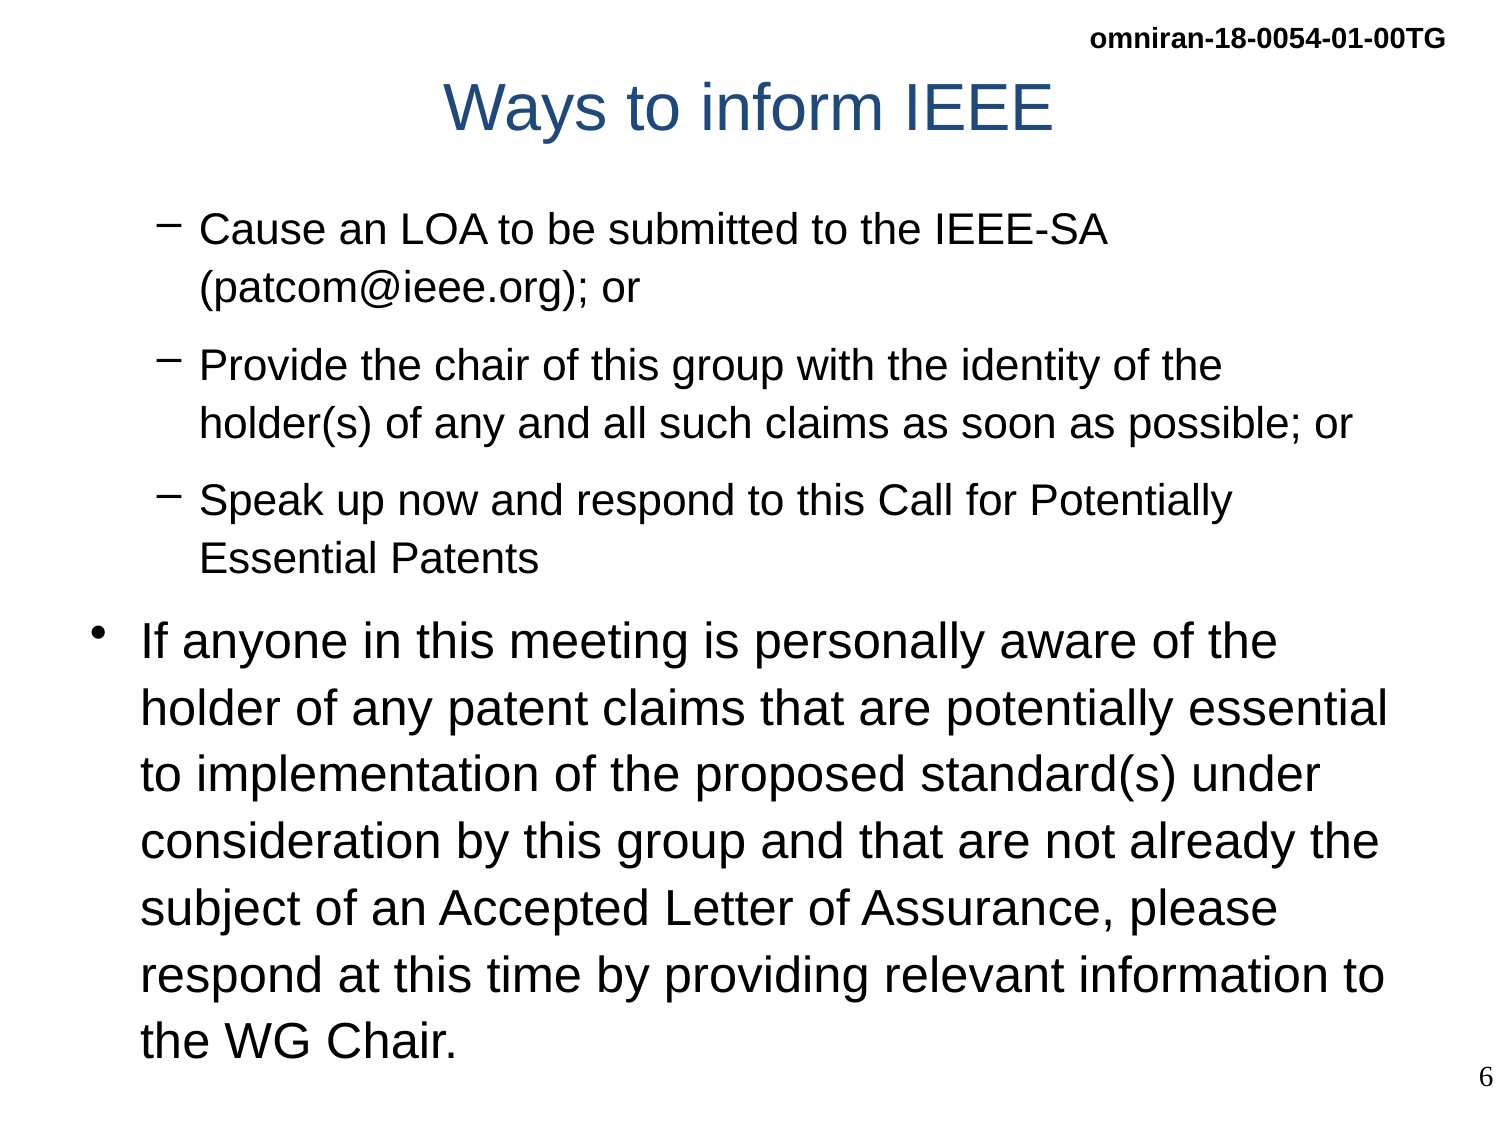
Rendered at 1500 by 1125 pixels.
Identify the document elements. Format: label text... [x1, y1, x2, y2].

title Ways to inform IEEE [75, 45, 1425, 163]
list Cause an LOA to be submitted to the IEEE-SA (patcom@ieee.org); or Provide the chair of this group with the identity of the holder(s) of any and all such claims as soon as possible; or Speak up now and respond to this Call for Potentially Essential Patents If anyone in this meeting is personally aware of the holder of any patent claims that are potentially essential to implementation of the proposed standard(s) under consideration by this group and that are not already the subject of an Accepted Letter of Assurance, please respond at this time by providing relevant information to the WG Chair. [75, 187, 1425, 1088]
